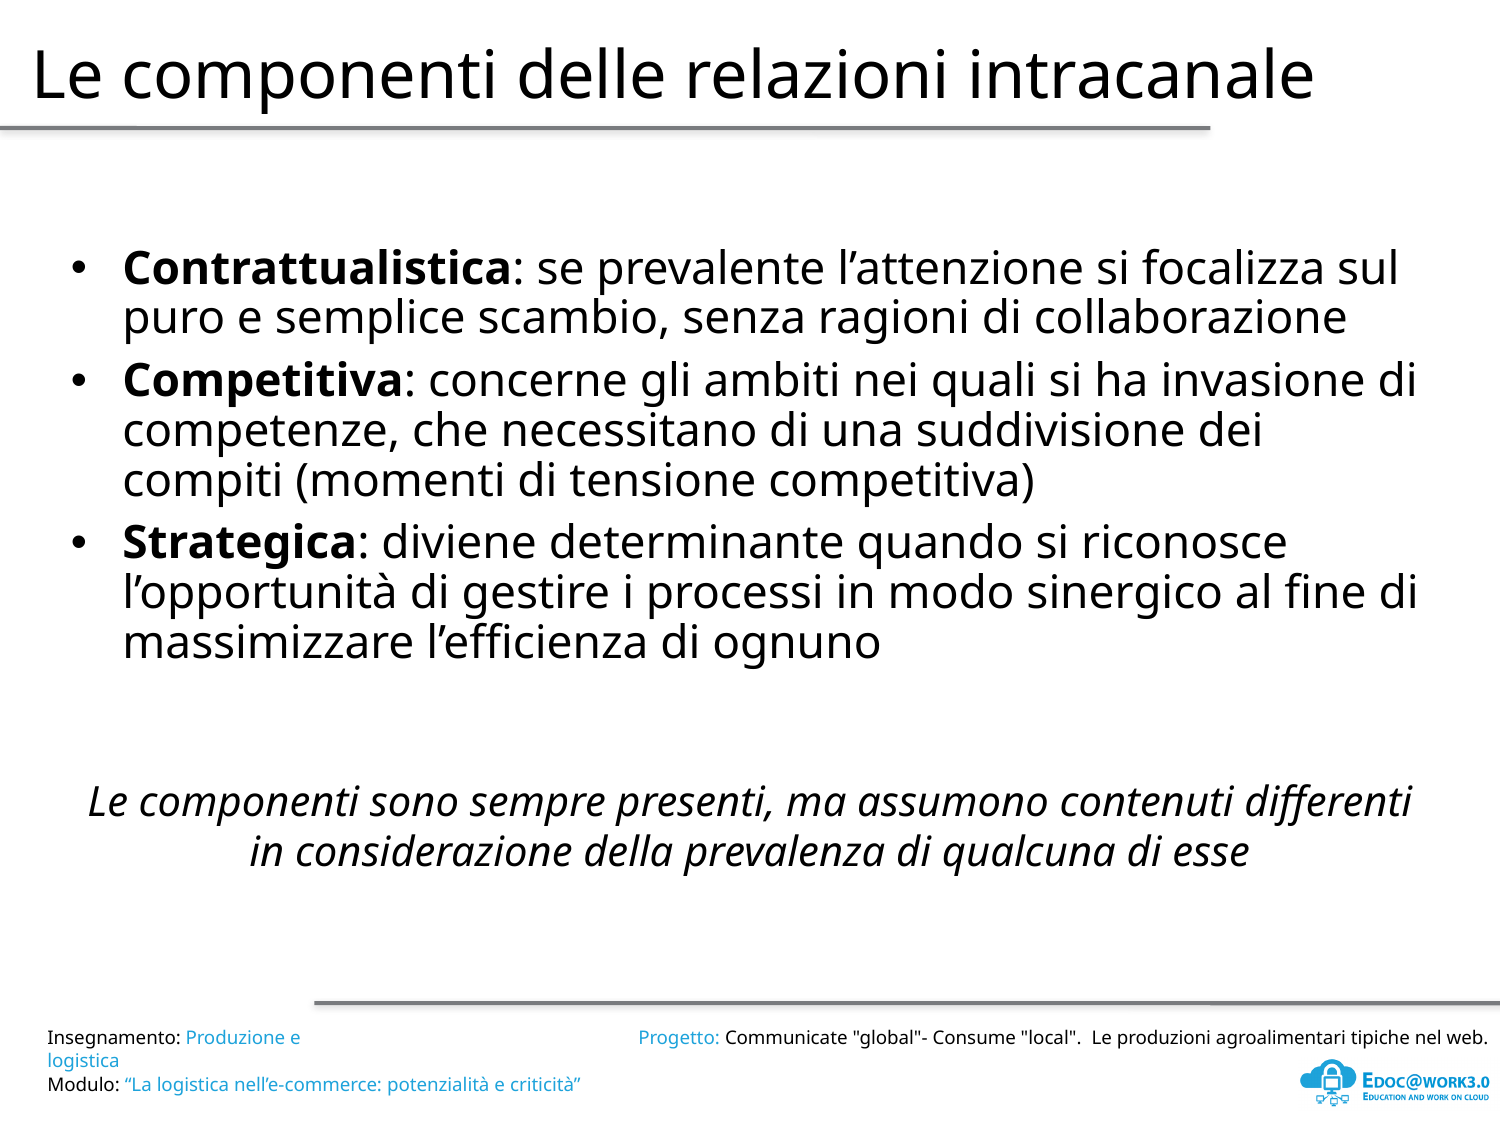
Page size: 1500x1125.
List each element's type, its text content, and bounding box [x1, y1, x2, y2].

title Le componenti delle relazioni intracanale [0, 7, 1351, 137]
list Contrattualistica: se prevalente l’attenzione si focalizza sul puro e semplice scambio, senza ragioni di collaborazione Competitiva: concerne gli ambiti nei quali si ha invasione di competenze, che necessitano di una suddivisione dei compiti (momenti di tensione competitiva) Strategica: diviene determinante quando si riconosce l’opportunità di gestire i processi in modo sinergico al fine di massimizzare l’efficienza di ognuno [70, 243, 1430, 734]
text_box Le componenti sono sempre presenti, ma assumono contenuti differenti in considerazione della prevalenza di qualcuna di esse [70, 767, 1430, 883]
picture [1298, 1057, 1500, 1111]
